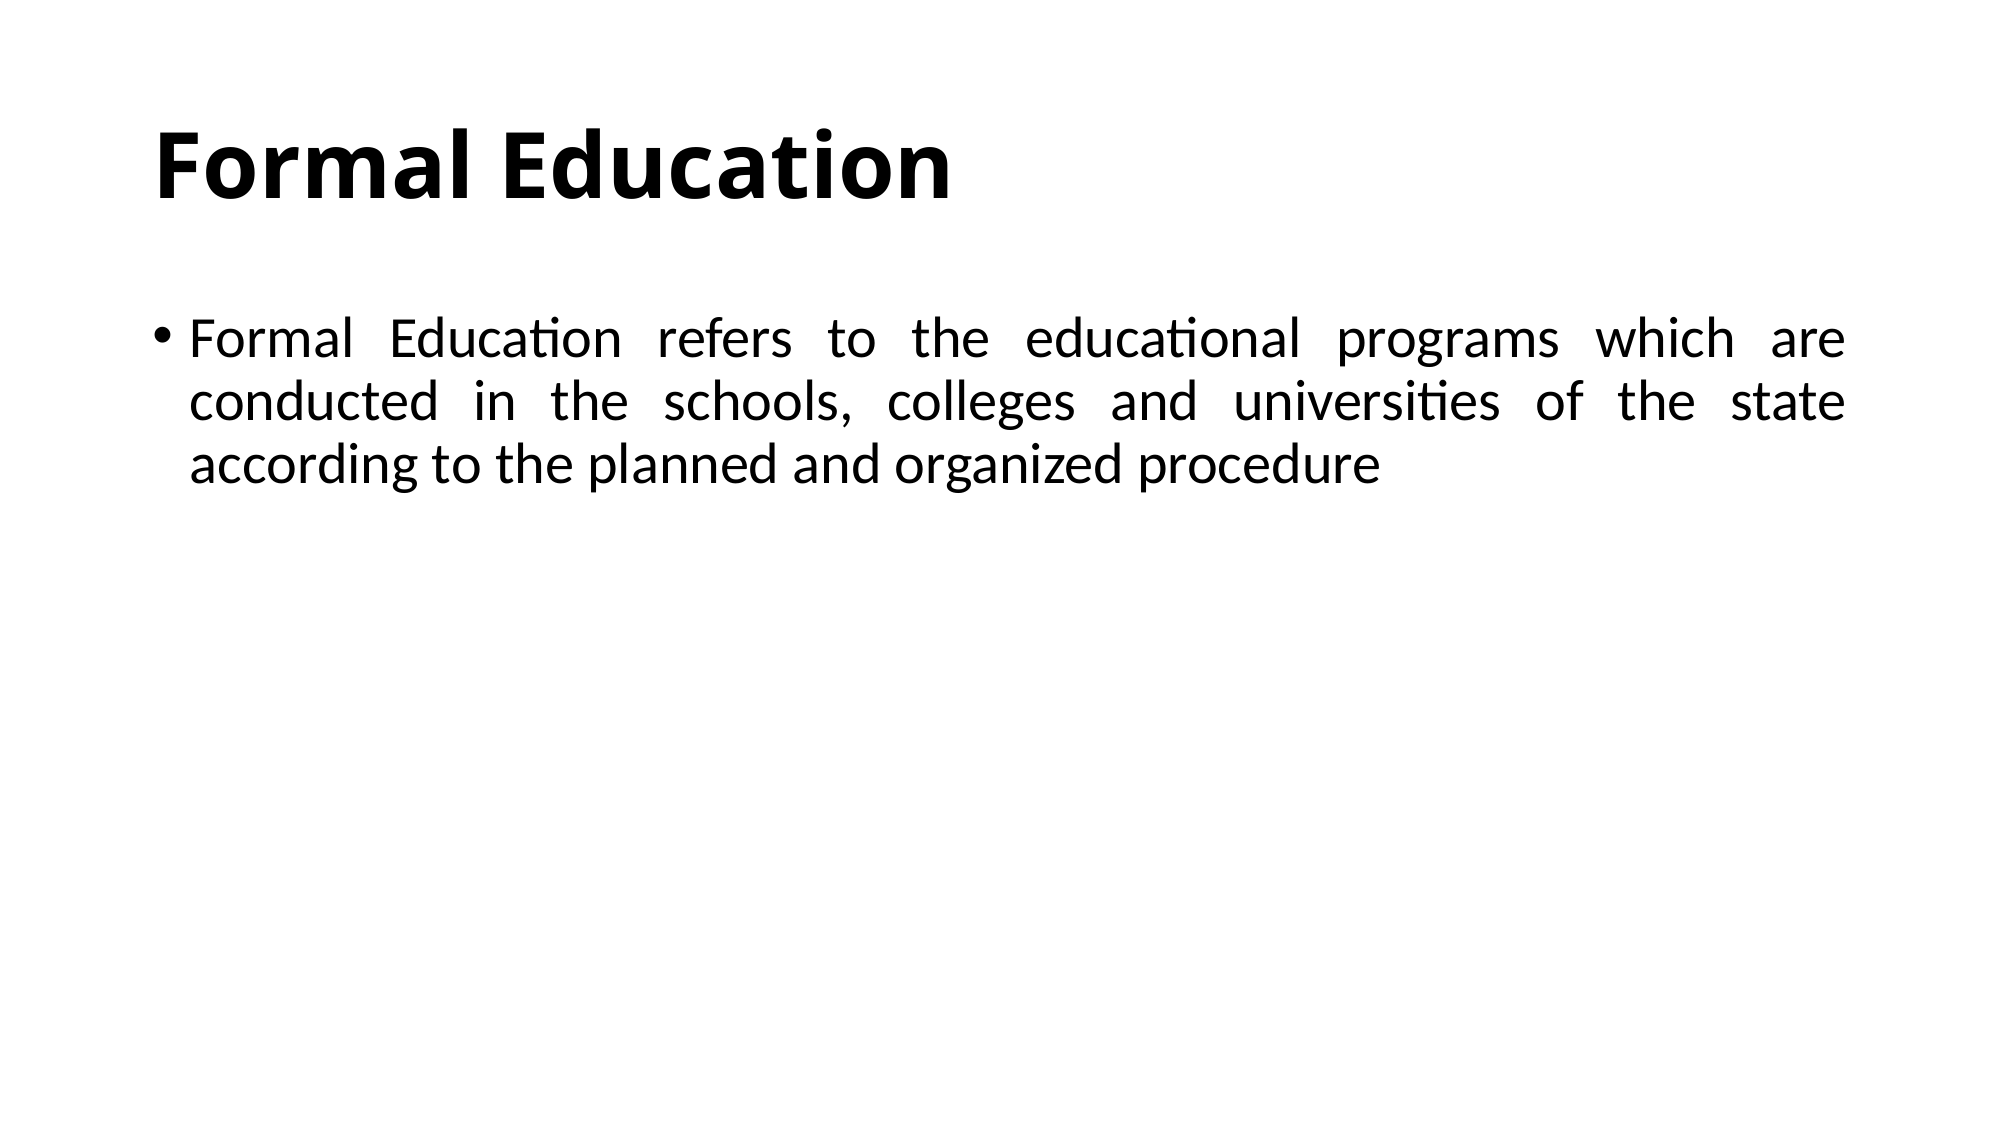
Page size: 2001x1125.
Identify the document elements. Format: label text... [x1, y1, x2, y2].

list Formal Education refers to the educational programs which are conducted in the schools, colleges and universities of the state according to the planned and organized procedure [137, 299, 1863, 1014]
title Formal Education [137, 59, 1863, 278]
